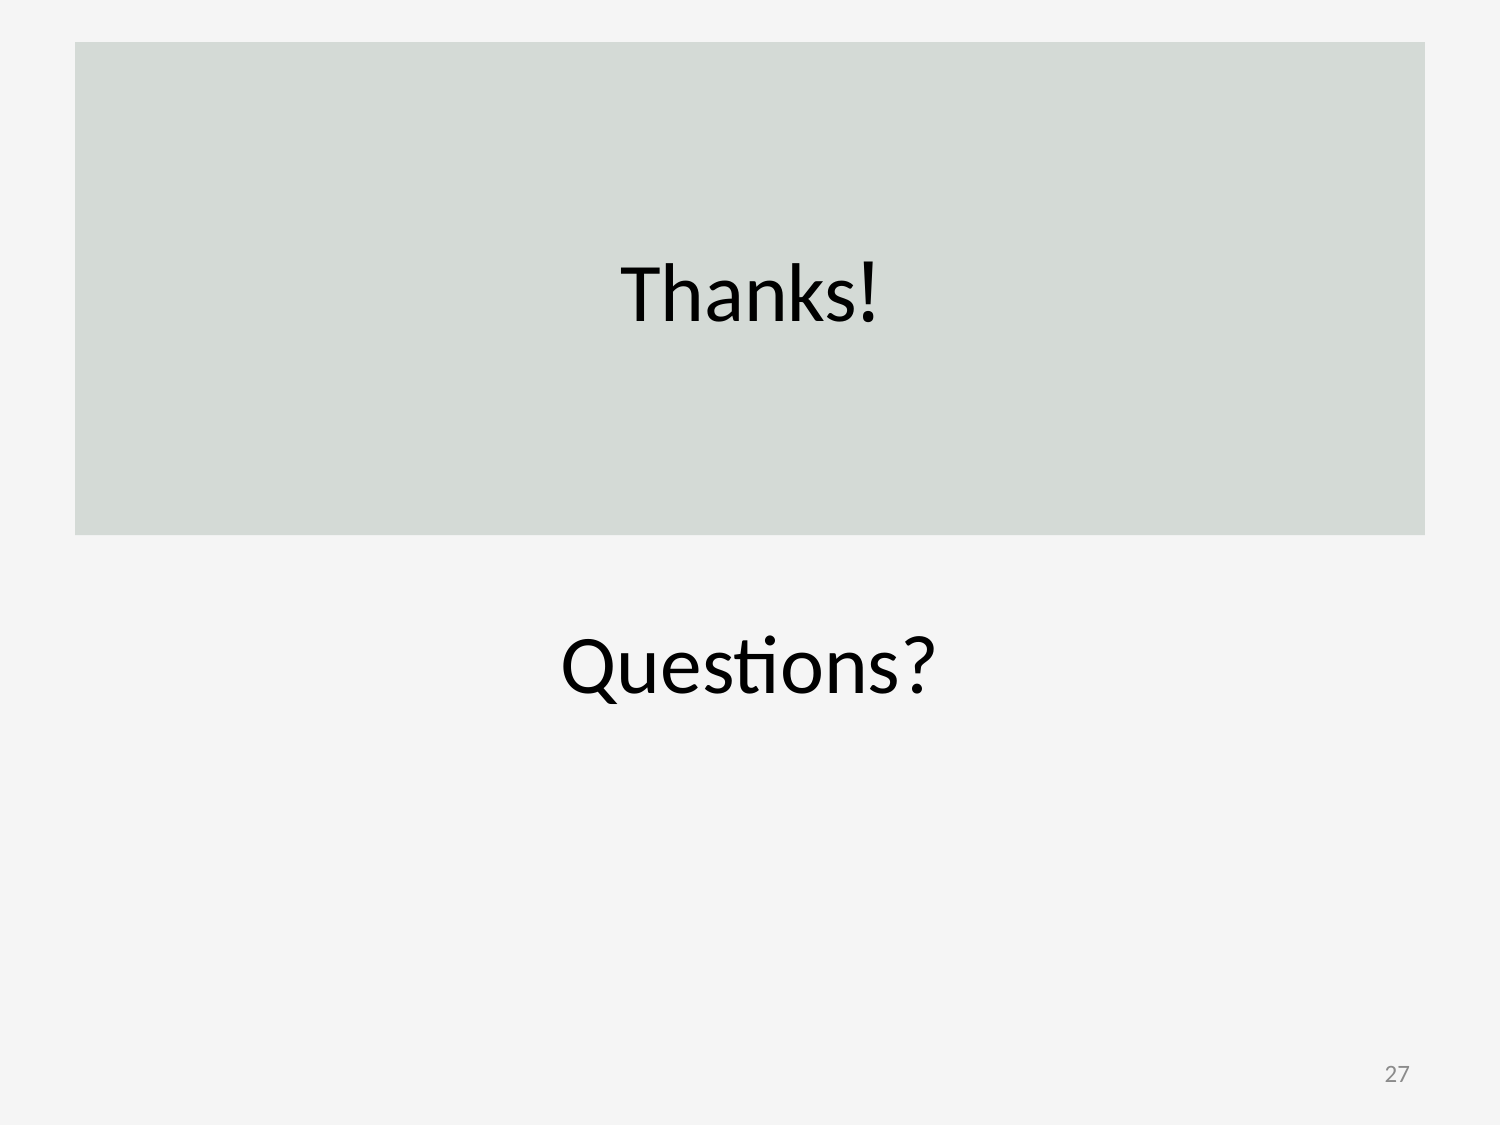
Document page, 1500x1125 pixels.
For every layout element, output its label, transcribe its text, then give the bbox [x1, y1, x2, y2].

list Questions? [75, 602, 1425, 1005]
title Thanks! [75, 42, 1425, 536]
slide_number 27 [1074, 1042, 1425, 1103]
